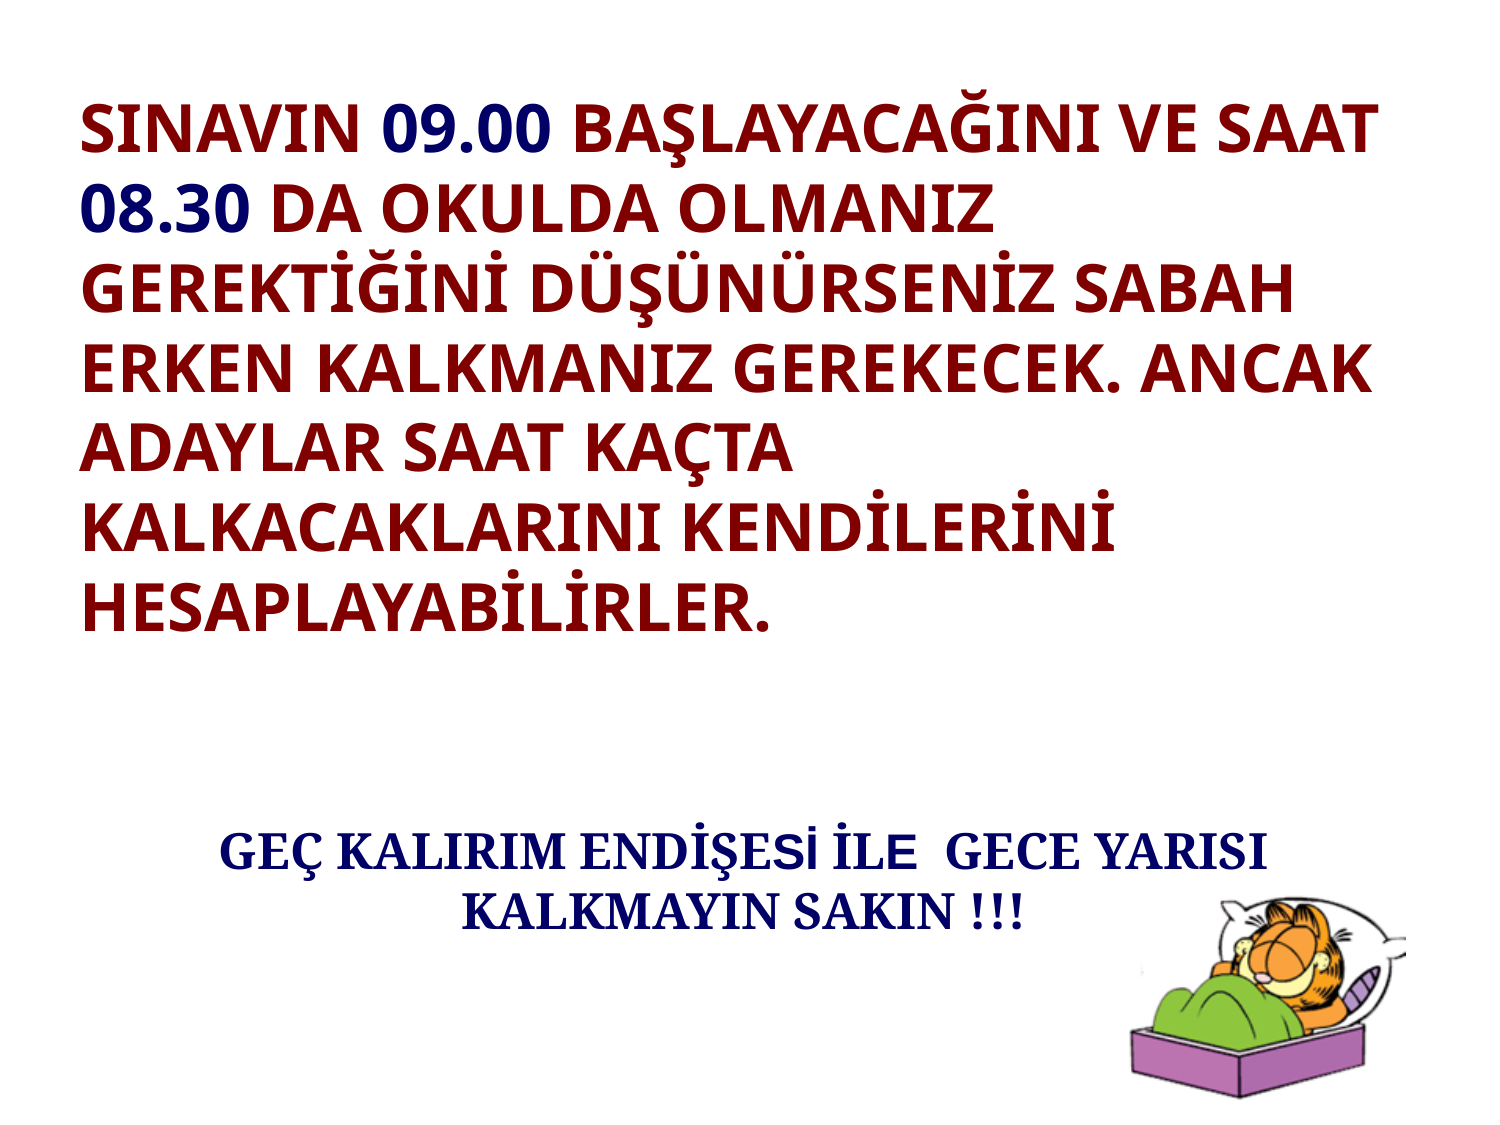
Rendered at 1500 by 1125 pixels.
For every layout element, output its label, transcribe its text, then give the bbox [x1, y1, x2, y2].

text_box GEÇ KALIRIM ENDİŞESİ İLE GECE YARISI KALKMAYIN SAKIN !!! [74, 812, 1413, 948]
text_box SINAVIN 09.00 BAŞLAYACAĞINI VE SAAT 08.30 DA OKULDA OLMANIZ GEREKTİĞİNİ DÜŞÜNÜRSENİZ SABAH ERKEN KALKMANIZ GEREKECEK. ANCAK ADAYLAR SAAT KAÇTA KALKACAKLARINI KENDİLERİNİ HESAPLAYABİLİRLER. [64, 78, 1403, 653]
picture [1108, 879, 1406, 1112]
